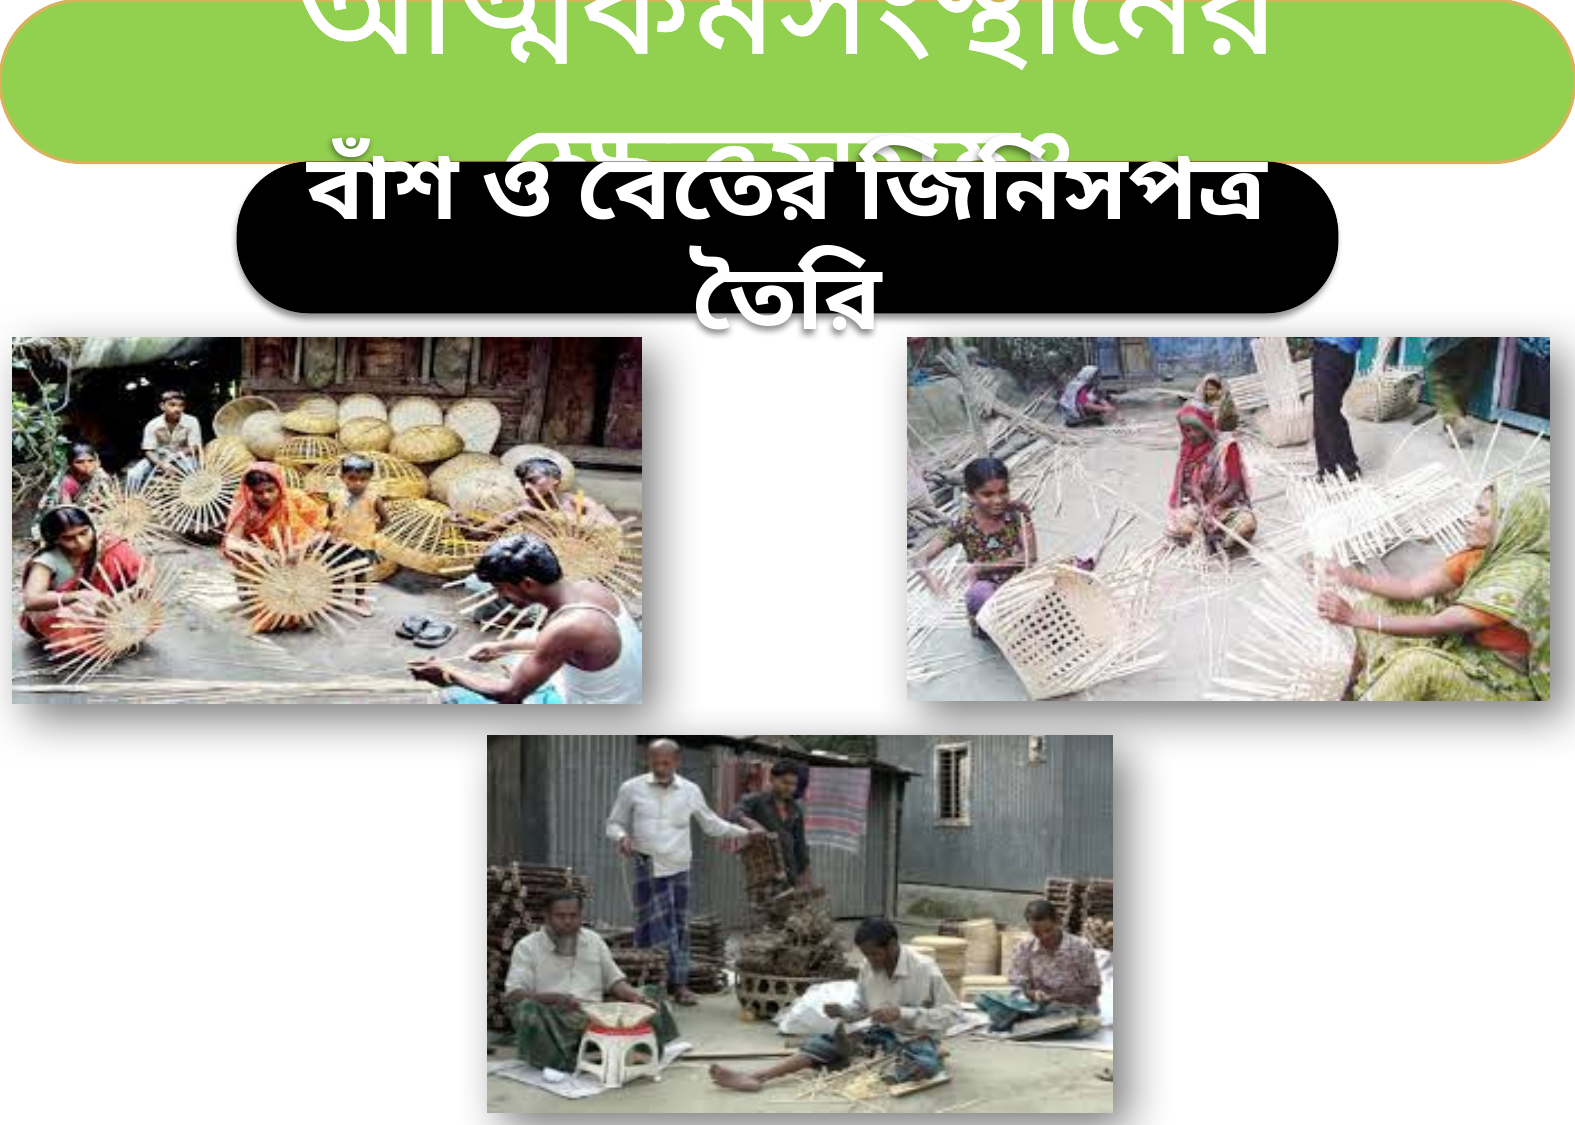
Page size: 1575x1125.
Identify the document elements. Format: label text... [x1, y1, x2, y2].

picture [487, 735, 1113, 1113]
picture [907, 337, 1551, 701]
text_box বাঁশ ও বেতের জিনিসপত্র তৈরি [236, 161, 1339, 314]
picture [12, 337, 643, 705]
text_box আত্মকর্মসংস্থানের ক্ষেত্রসমূহঃ [0, 0, 1575, 165]
